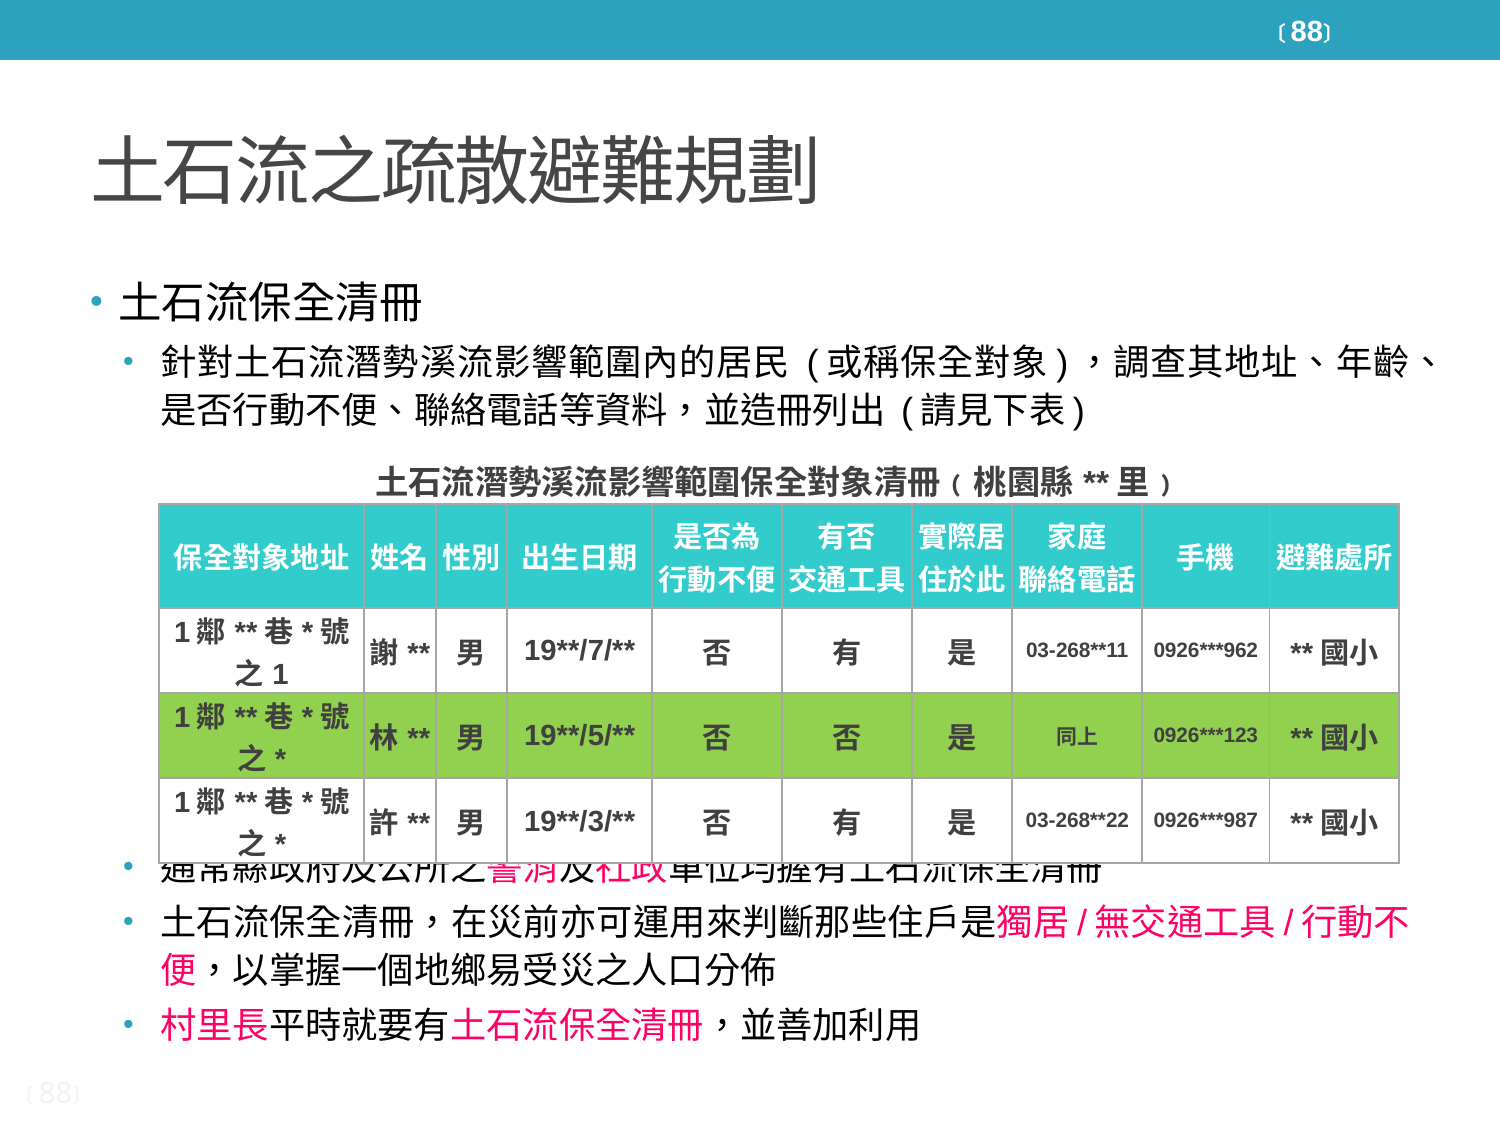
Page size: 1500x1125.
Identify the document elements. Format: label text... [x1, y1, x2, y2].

table_cell 姓名 [365, 505, 435, 607]
table_cell 男 [437, 609, 506, 692]
table_header 土石流潛勢溪流影響範圍保全對象清冊﹙桃園縣**里﹚ [159, 456, 1399, 503]
title 土石流之疏散避難規劃 [75, 87, 1425, 250]
table_cell 謝** [365, 609, 435, 692]
table_cell 有 [783, 779, 911, 862]
table_cell 否 [783, 694, 911, 777]
table_cell 許** [365, 779, 435, 862]
table_cell 出生日期 [508, 505, 651, 607]
table_cell 是 [913, 779, 1011, 862]
table_cell 19**/5/** [508, 694, 651, 777]
table_cell 1鄰**巷*號之* [160, 779, 363, 862]
table_cell **國小 [1270, 779, 1398, 862]
table_cell 是 [913, 609, 1011, 692]
table_cell 保全對象地址 [160, 505, 363, 607]
table_cell 否 [653, 609, 781, 692]
table_cell 否 [653, 779, 781, 862]
table_cell **國小 [1270, 609, 1398, 692]
table_cell 林** [365, 694, 435, 777]
table_cell 19**/3/** [508, 779, 651, 862]
table_cell 03-268**11 [1013, 609, 1141, 692]
table_cell 避難處所 [1270, 505, 1398, 607]
table_cell 03-268**22 [1013, 779, 1141, 862]
table_cell 男 [437, 779, 506, 862]
table_cell 是否為 行動不便 [653, 505, 781, 607]
table_cell 是 [913, 694, 1011, 777]
table_cell 同上 [1013, 694, 1141, 777]
slide_number 〔88〕 [1250, 3, 1425, 57]
table_cell 有 [783, 609, 911, 692]
table_cell 0926***987 [1143, 779, 1269, 862]
table_cell 1鄰**巷*號之* [160, 694, 363, 777]
table_cell 0926***123 [1143, 694, 1269, 777]
table_cell 1鄰**巷*號之1 [160, 609, 363, 692]
table_cell **國小 [1270, 694, 1398, 777]
table_cell 19**/7/** [508, 609, 651, 692]
table_cell 實際居 住於此 [913, 505, 1011, 607]
table_cell 家庭 聯絡電話 [1013, 505, 1141, 607]
table_cell 性別 [437, 505, 506, 607]
table_cell 有否 交通工具 [783, 505, 911, 607]
table_cell 手機 [1143, 505, 1269, 607]
table_cell 否 [653, 694, 781, 777]
list 土石流保全清冊 針對土石流潛勢溪流影響範圍內的居民 (或稱保全對象)，調查其地址、年齡、是否行動不便、聯絡電話等資料，並造冊列出 (請見下表) 通常縣政府及公所之警消及社政單位均握有土石流保全清冊 土石流保全清冊，在災前亦可運用來判斷那些住戶是獨居/無交通工具/行動不便，以掌握一個地鄉易受災之人口分佈 村里長平時就要有土石流保全清冊，並善加利用 [75, 262, 1425, 1063]
table_cell 男 [437, 694, 506, 777]
table_cell 0926***962 [1143, 609, 1269, 692]
